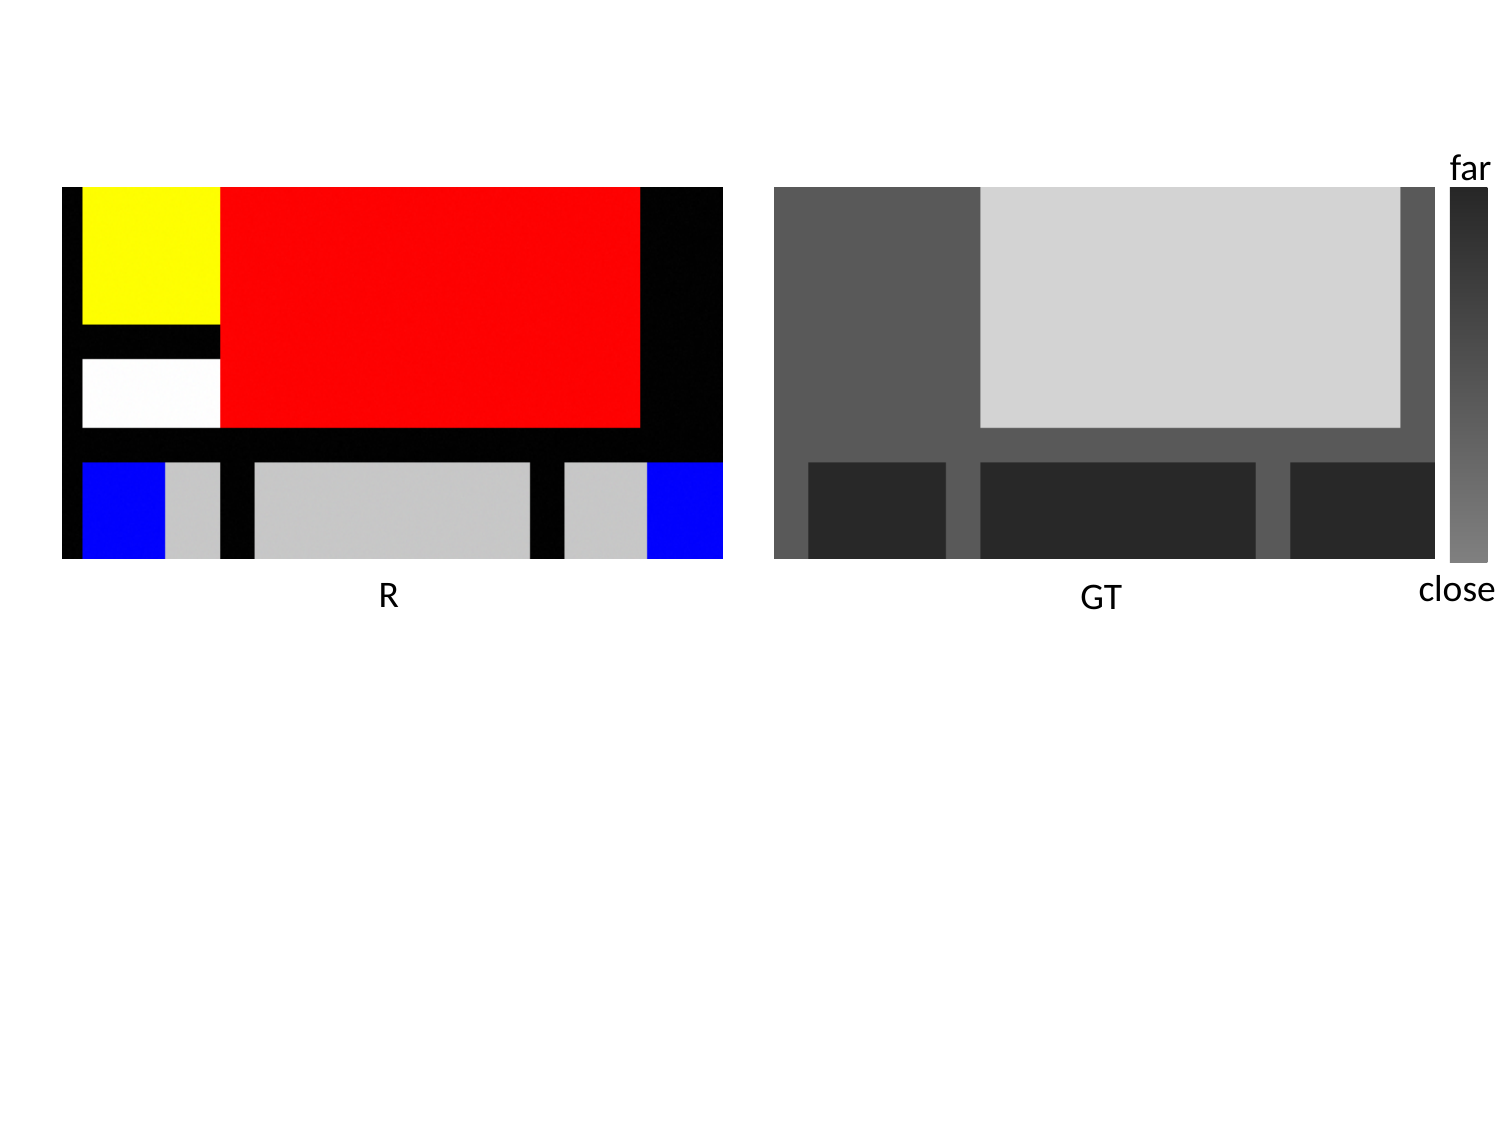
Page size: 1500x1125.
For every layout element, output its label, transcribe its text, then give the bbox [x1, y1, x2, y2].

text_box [1402, 135, 1500, 618]
picture [774, 187, 1402, 559]
text_box GT [1065, 567, 1137, 625]
picture [62, 187, 723, 559]
text_box R [363, 567, 414, 623]
